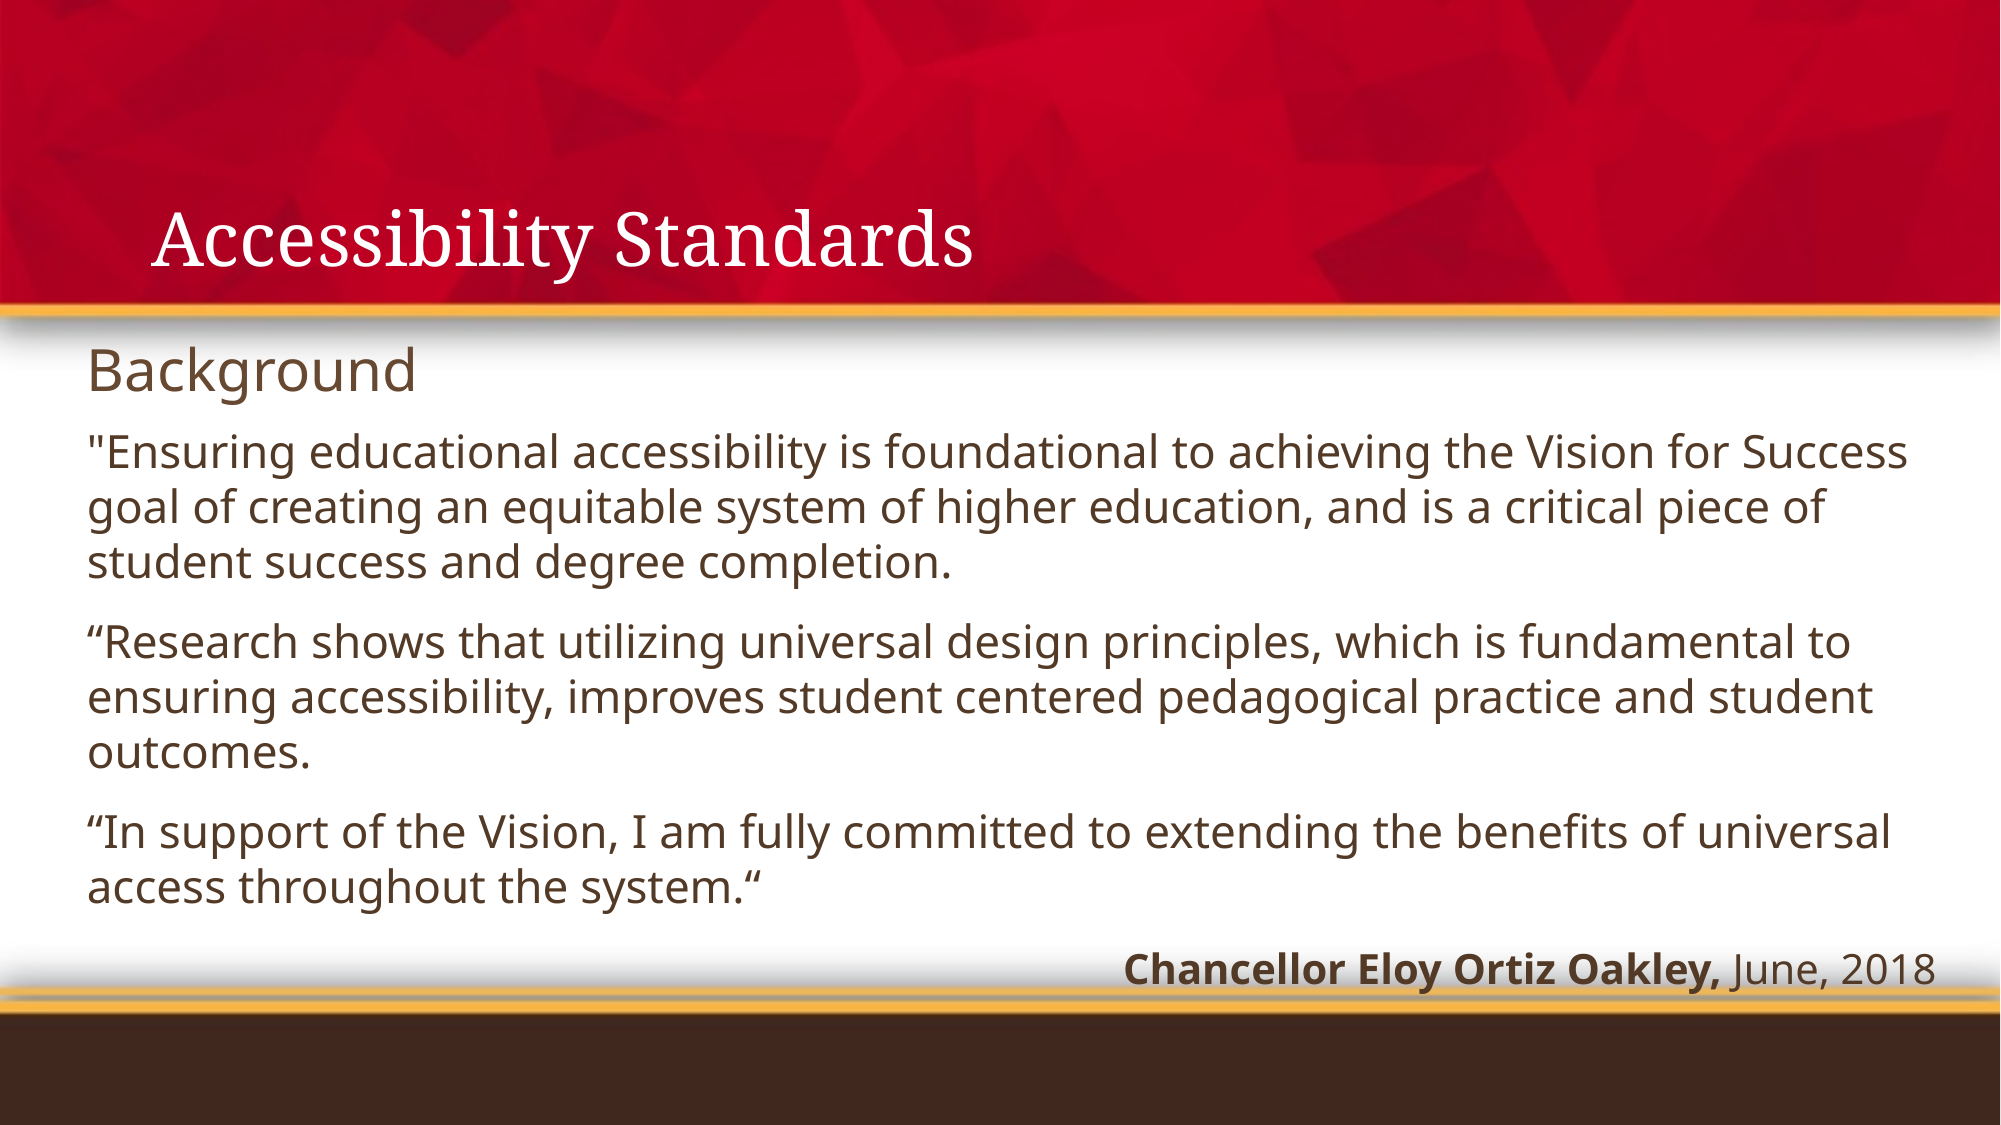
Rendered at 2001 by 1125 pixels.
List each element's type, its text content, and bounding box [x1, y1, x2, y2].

list "Ensuring educational accessibility is foundational to achieving the Vision for Success goal of creating an equitable system of higher education, and is a critical piece of student success and degree completion. “Research shows that utilizing universal design principles, which is fundamental to ensuring accessibility, improves student centered pedagogical practice and student outcomes. “In support of the Vision, I am fully committed to extending the benefits of universal access throughout the system.“ Chancellor Eloy Ortiz Oakley, June, 2018 [71, 415, 1953, 1110]
title Accessibility Standards [136, 74, 1862, 291]
list Background [71, 334, 1797, 415]
